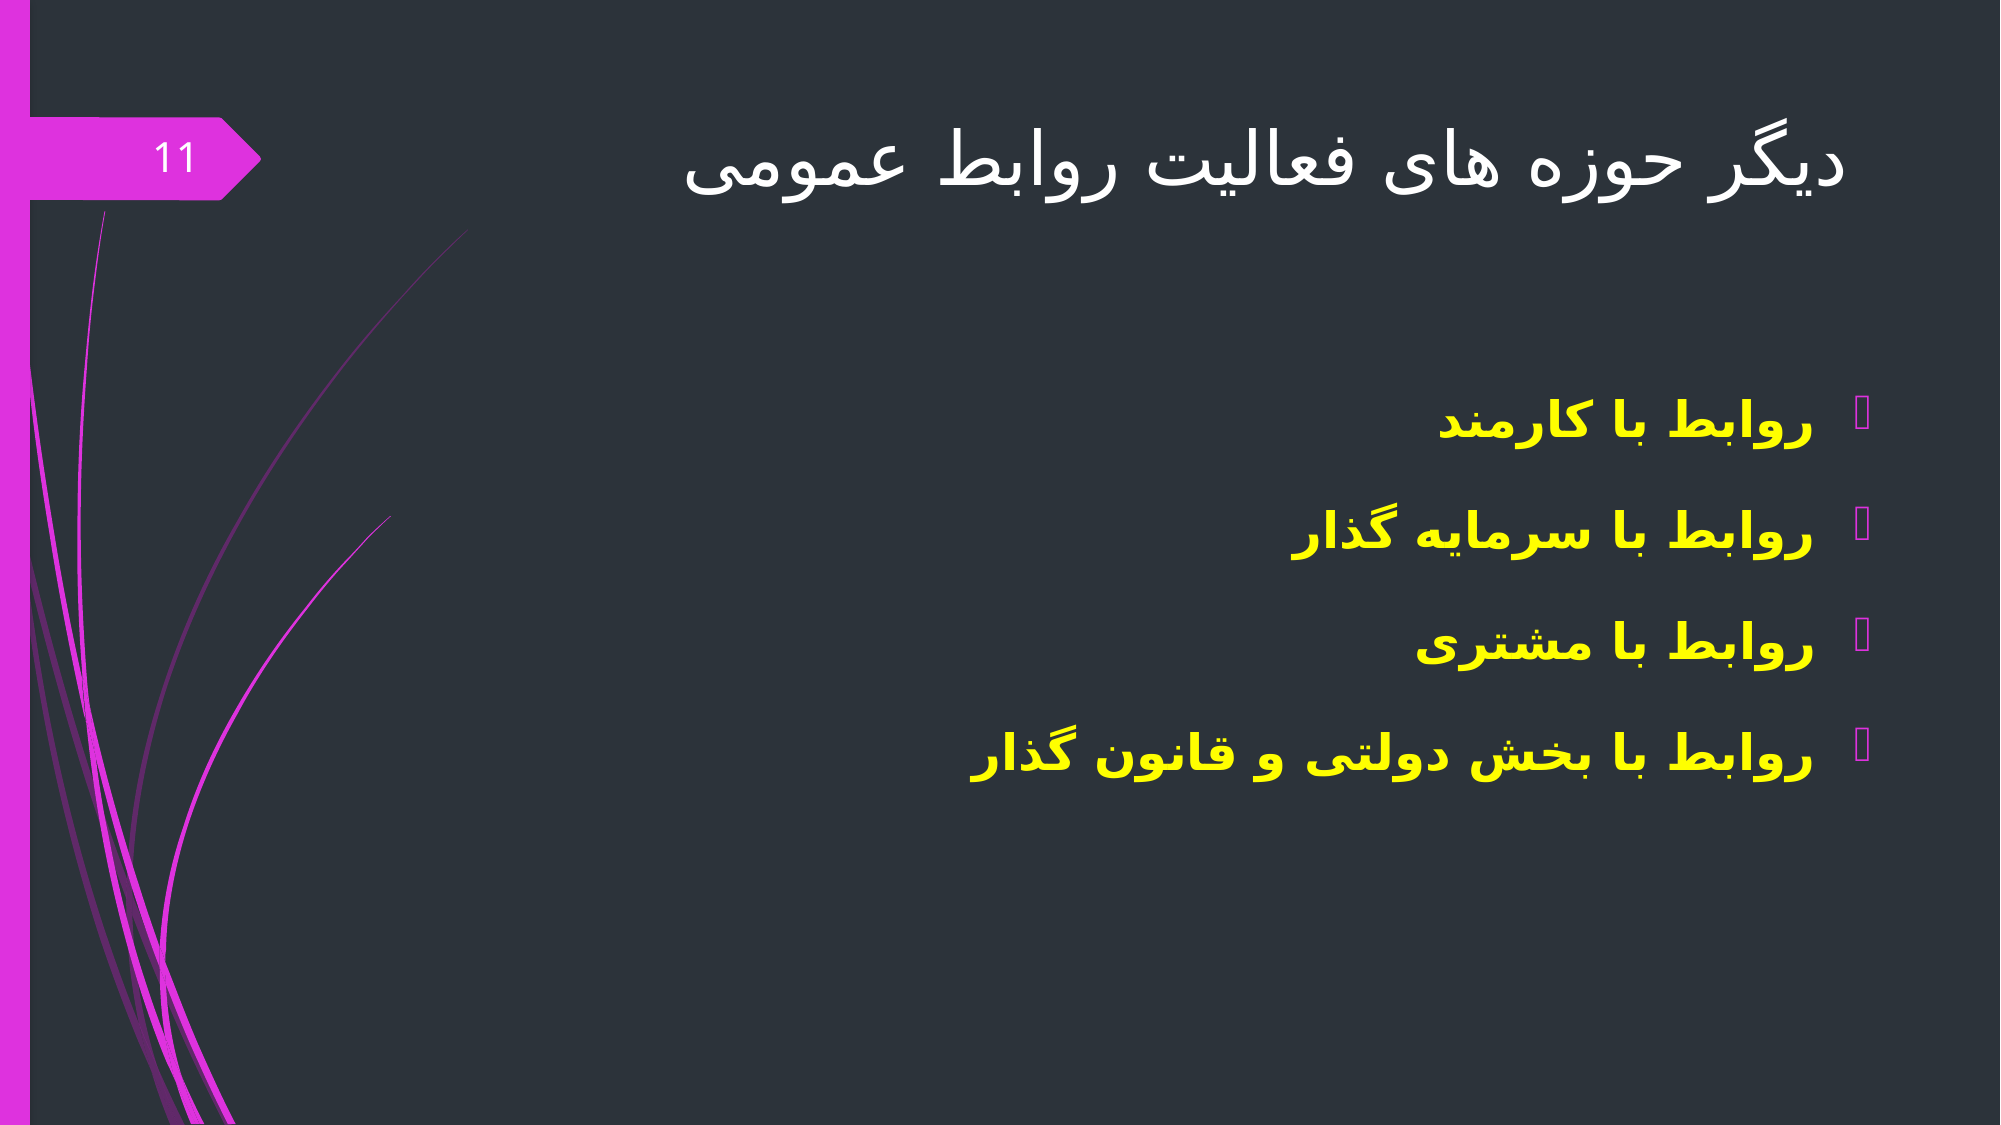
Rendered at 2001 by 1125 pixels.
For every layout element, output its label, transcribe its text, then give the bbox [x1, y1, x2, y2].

title دیگر حوزه های فعالیت روابط عمومی [425, 102, 1888, 313]
list روابط با کارمند روابط با سرمایه گذار روابط با مشتری روابط با بخش دولتی و قانون گذار [424, 350, 1888, 970]
slide_number 11 [87, 129, 216, 190]
